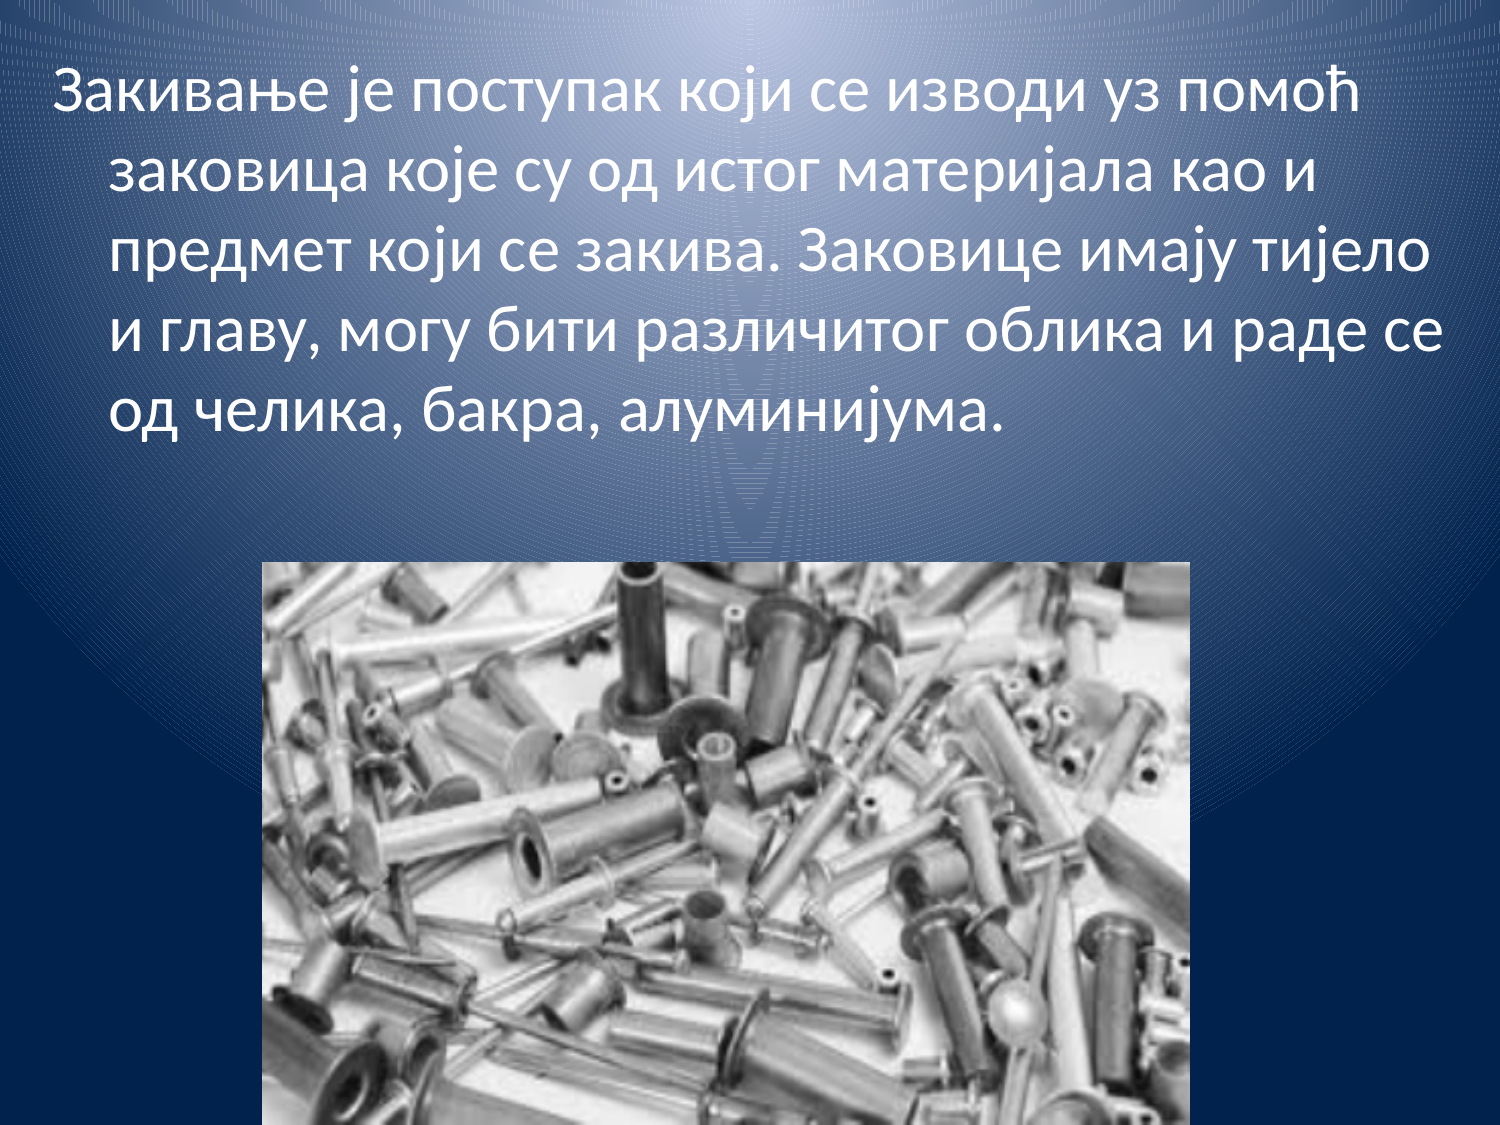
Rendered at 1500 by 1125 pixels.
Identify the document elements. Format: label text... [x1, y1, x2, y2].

picture [262, 562, 1190, 1125]
list Закивање је поступак који се изводи уз помоћ заковица које су од истог материјала као и предмет који се закива. Заковице имају тијело и главу, могу бити различитог облика и раде се од челика, бакра, алуминијума. [37, 37, 1463, 1088]
